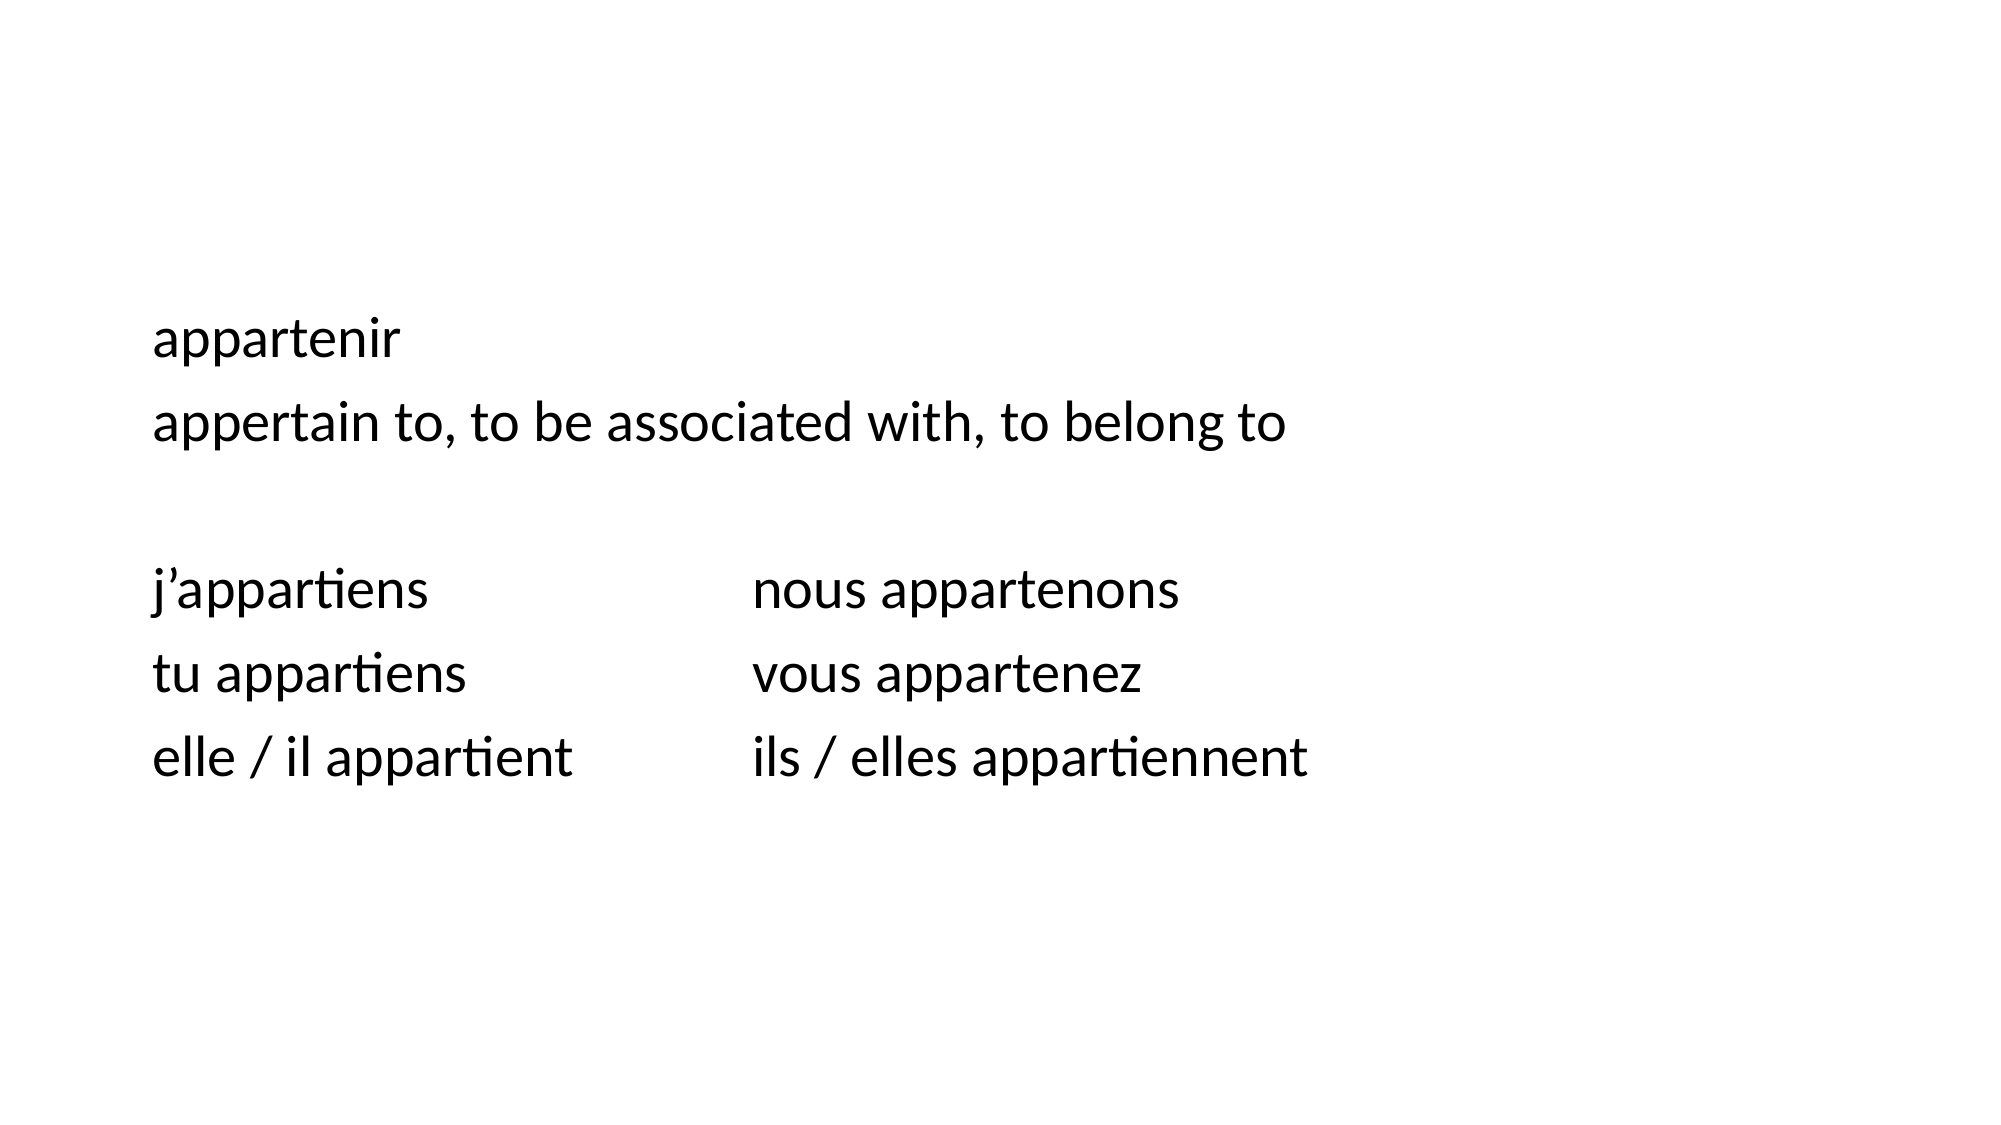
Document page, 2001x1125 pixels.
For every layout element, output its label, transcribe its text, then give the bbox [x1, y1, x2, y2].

list appartenir appertain to, to be associated with, to belong to j’appartiens nous appartenons tu appartiens vous appartenez elle / il appartient ils / elles appartiennent [137, 299, 1863, 1014]
